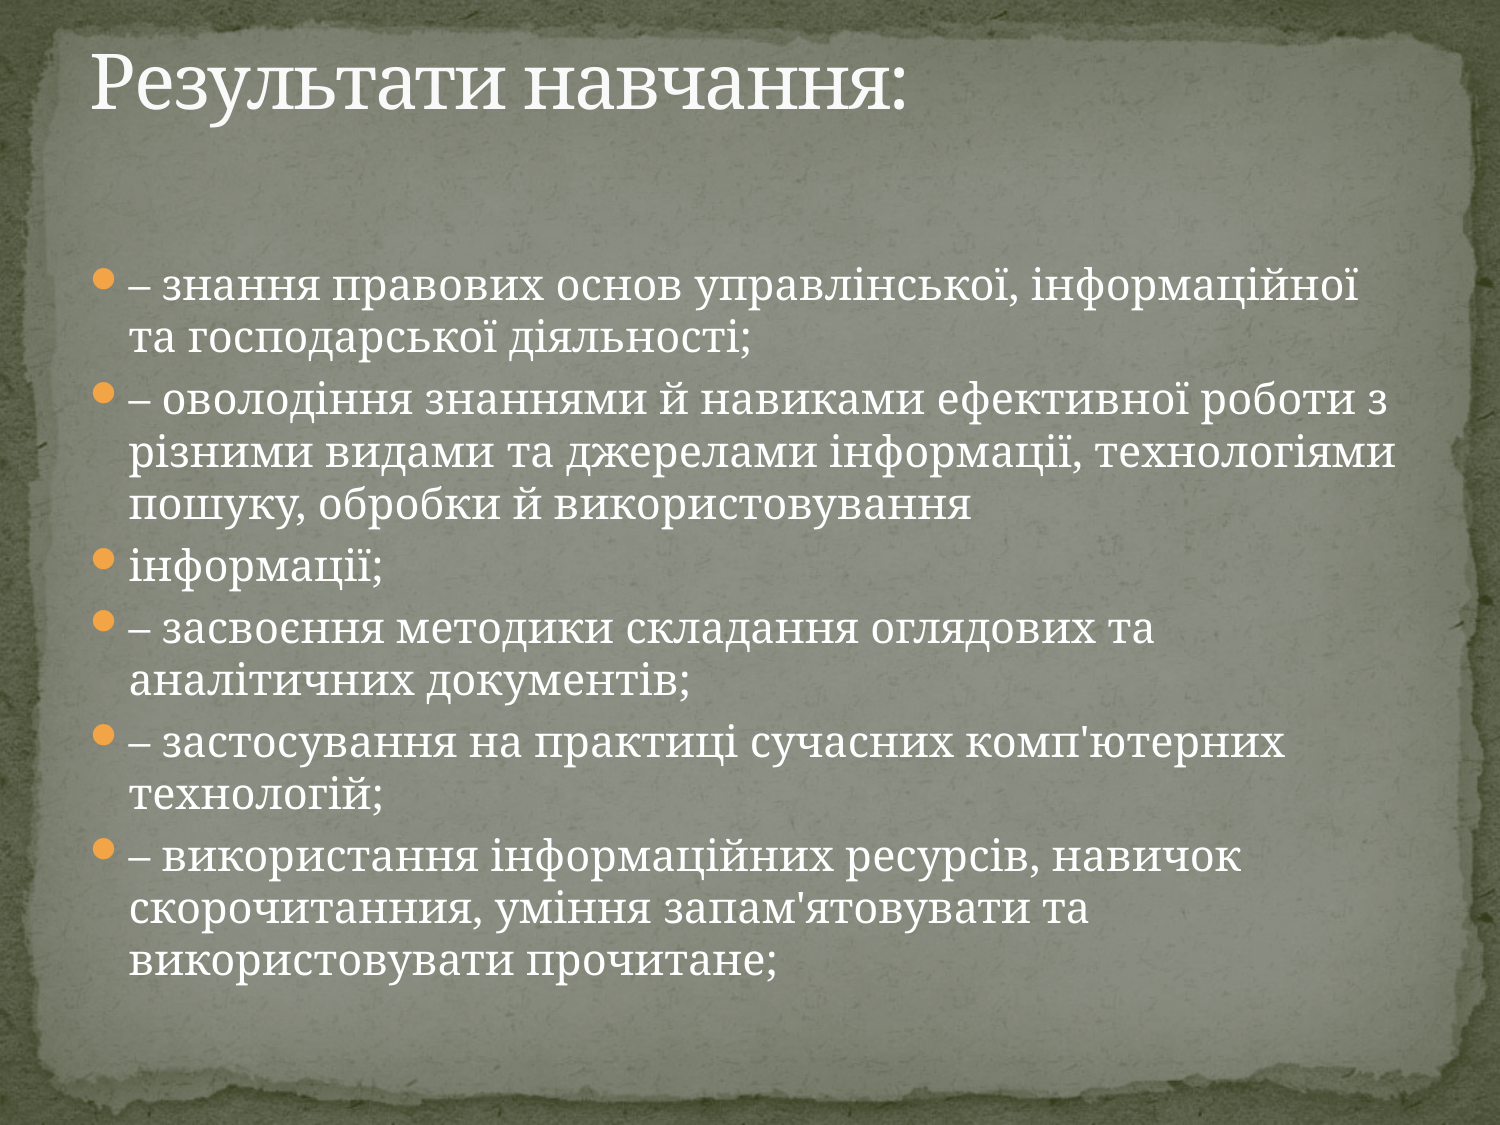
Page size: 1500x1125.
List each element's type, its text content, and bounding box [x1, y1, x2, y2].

list – знання правових основ управлінської, інформаційної та господарської діяльності; – оволодіння знаннями й навиками ефективної роботи з різними видами та джерелами інформації, технологіями пошуку, обробки й використовування інформації; – засвоєння методики складання оглядових та аналітичних документів; – застосування на практиці сучасних комп'ютерних технологій; – використання інформаційних ресурсів, навичок скорочитанния, уміння запам'ятовувати та використовувати прочитане; [75, 249, 1425, 1000]
title Результати навчання: [74, 24, 1425, 225]
